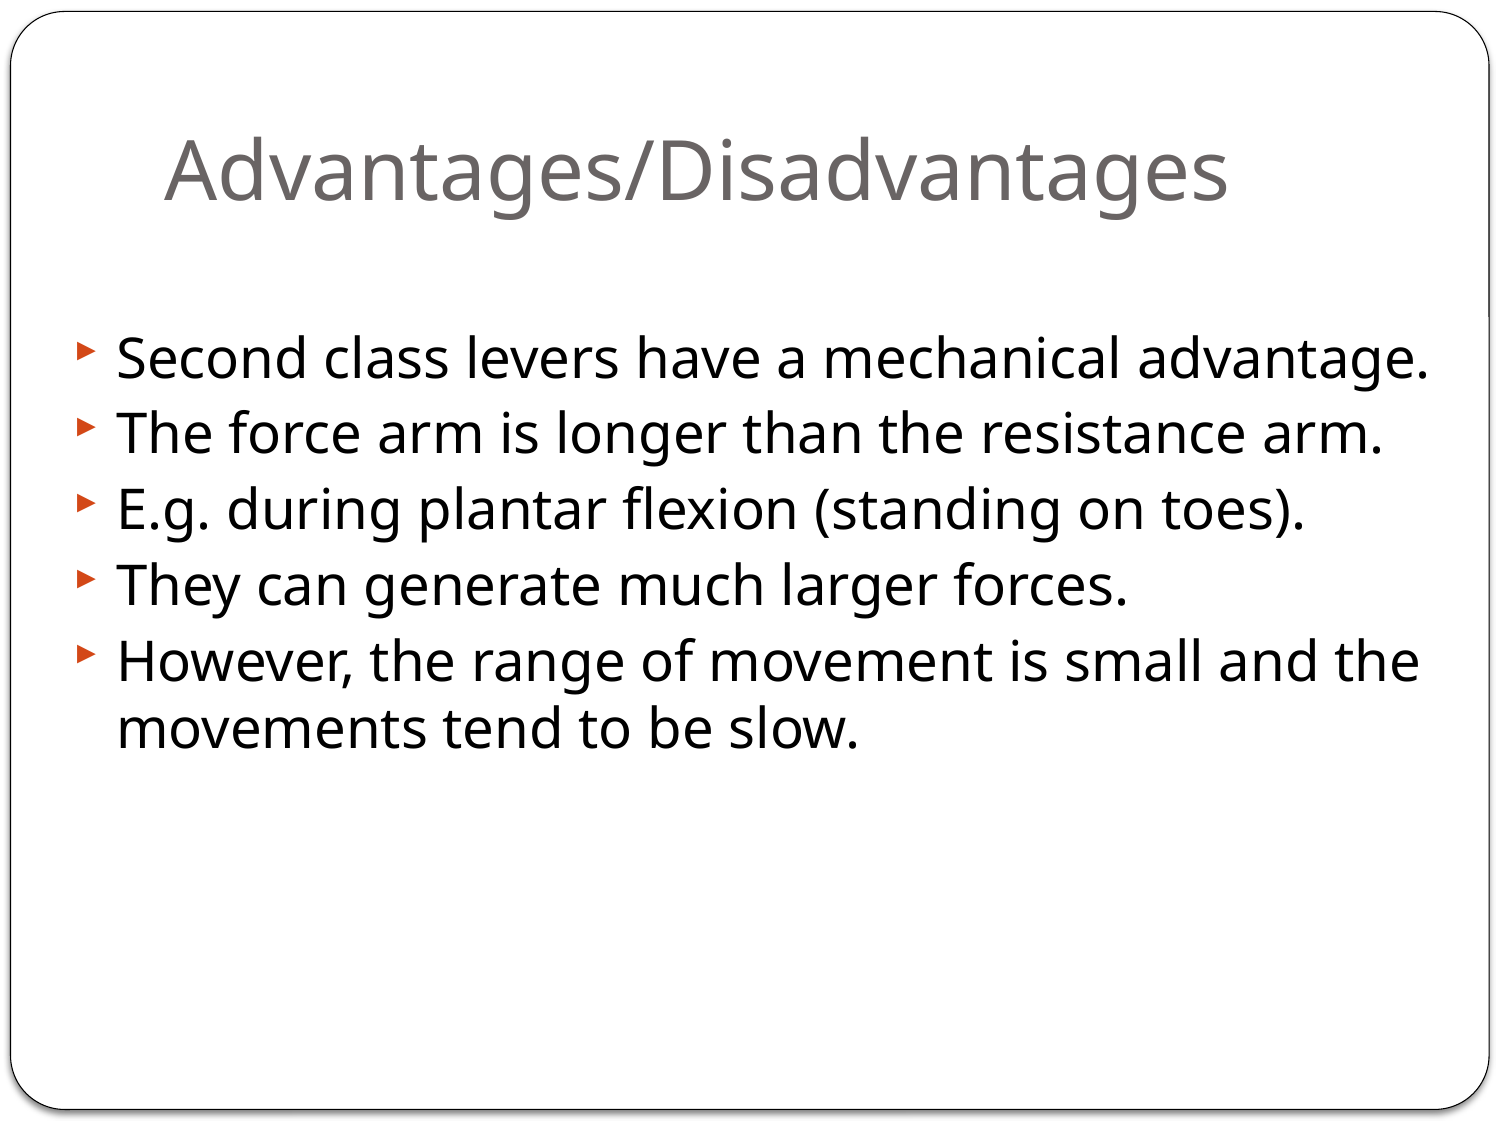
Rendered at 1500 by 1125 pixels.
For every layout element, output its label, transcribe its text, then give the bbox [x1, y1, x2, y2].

list Second class levers have a mechanical advantage. The force arm is longer than the resistance arm. E.g. during plantar flexion (standing on toes). They can generate much larger forces. However, the range of movement is small and the movements tend to be slow. [41, 314, 1459, 1071]
title Advantages/Disadvantages [150, 45, 1425, 233]
